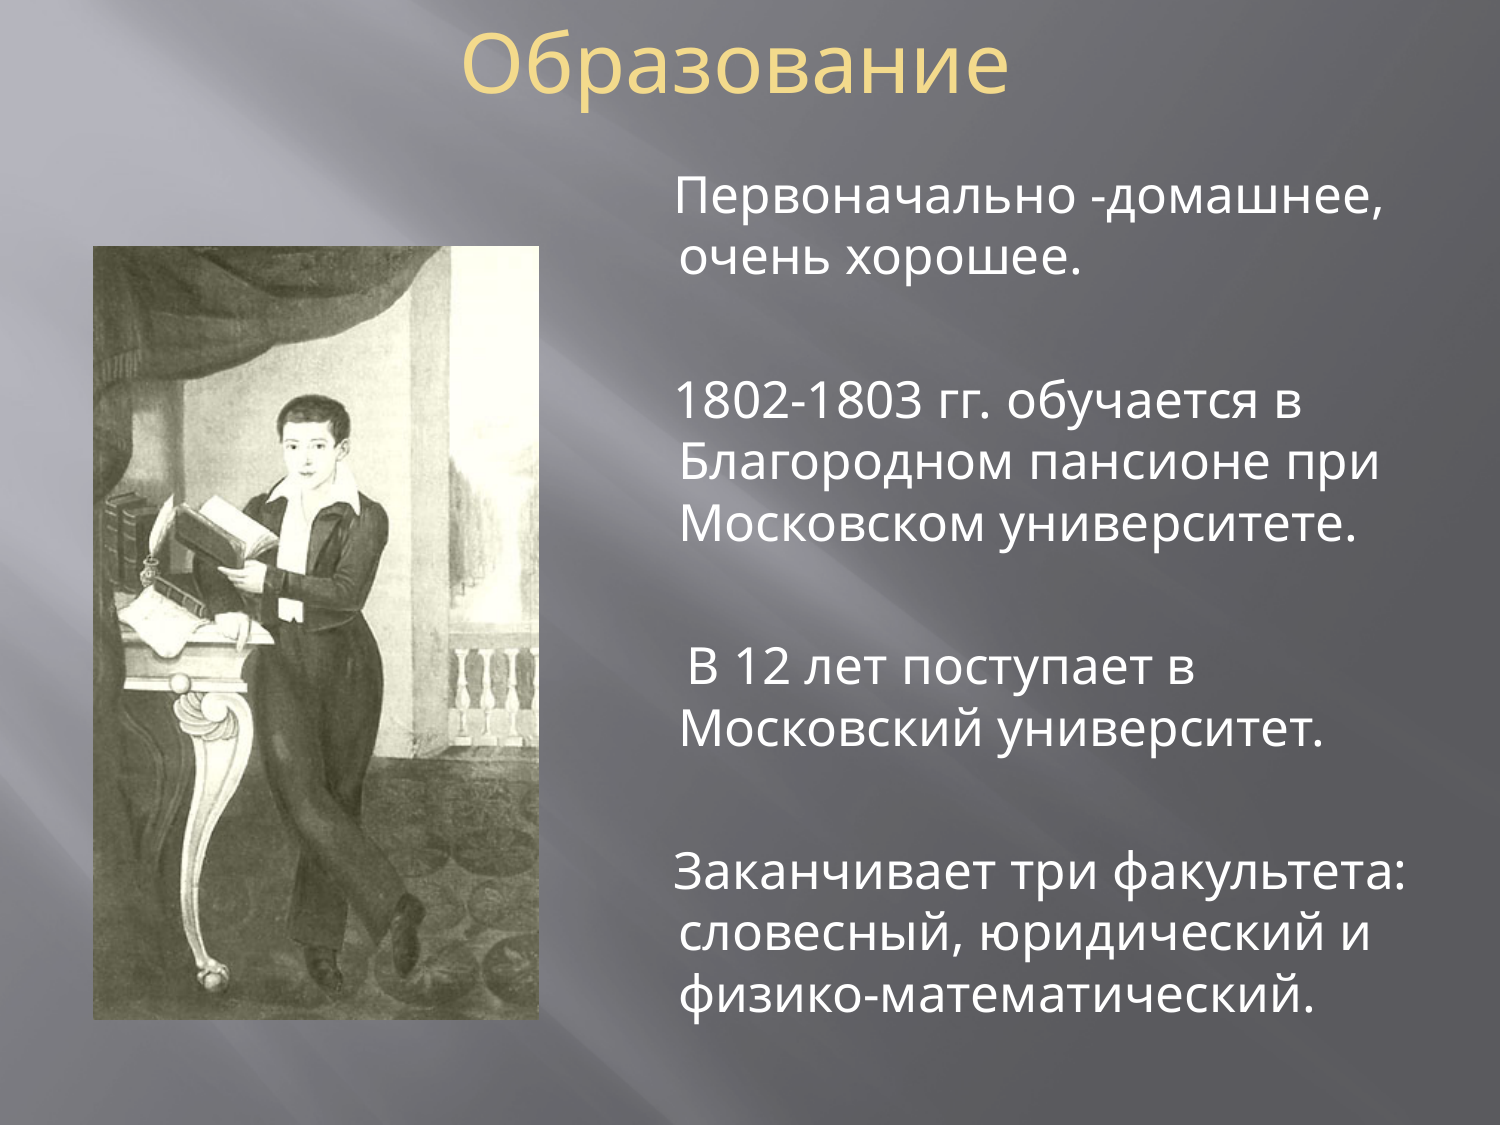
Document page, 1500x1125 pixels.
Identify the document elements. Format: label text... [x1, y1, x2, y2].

list Первоначально -домашнее, очень хорошее. 1802-1803 гг. обучается в Благородном пансионе при Московском университете. В 12 лет поступает в Московский университет. Заканчивает три факультета: словесный, юридический и физико-математический. [586, 105, 1425, 1079]
picture [93, 245, 540, 1020]
title Образование [75, 0, 1430, 118]
